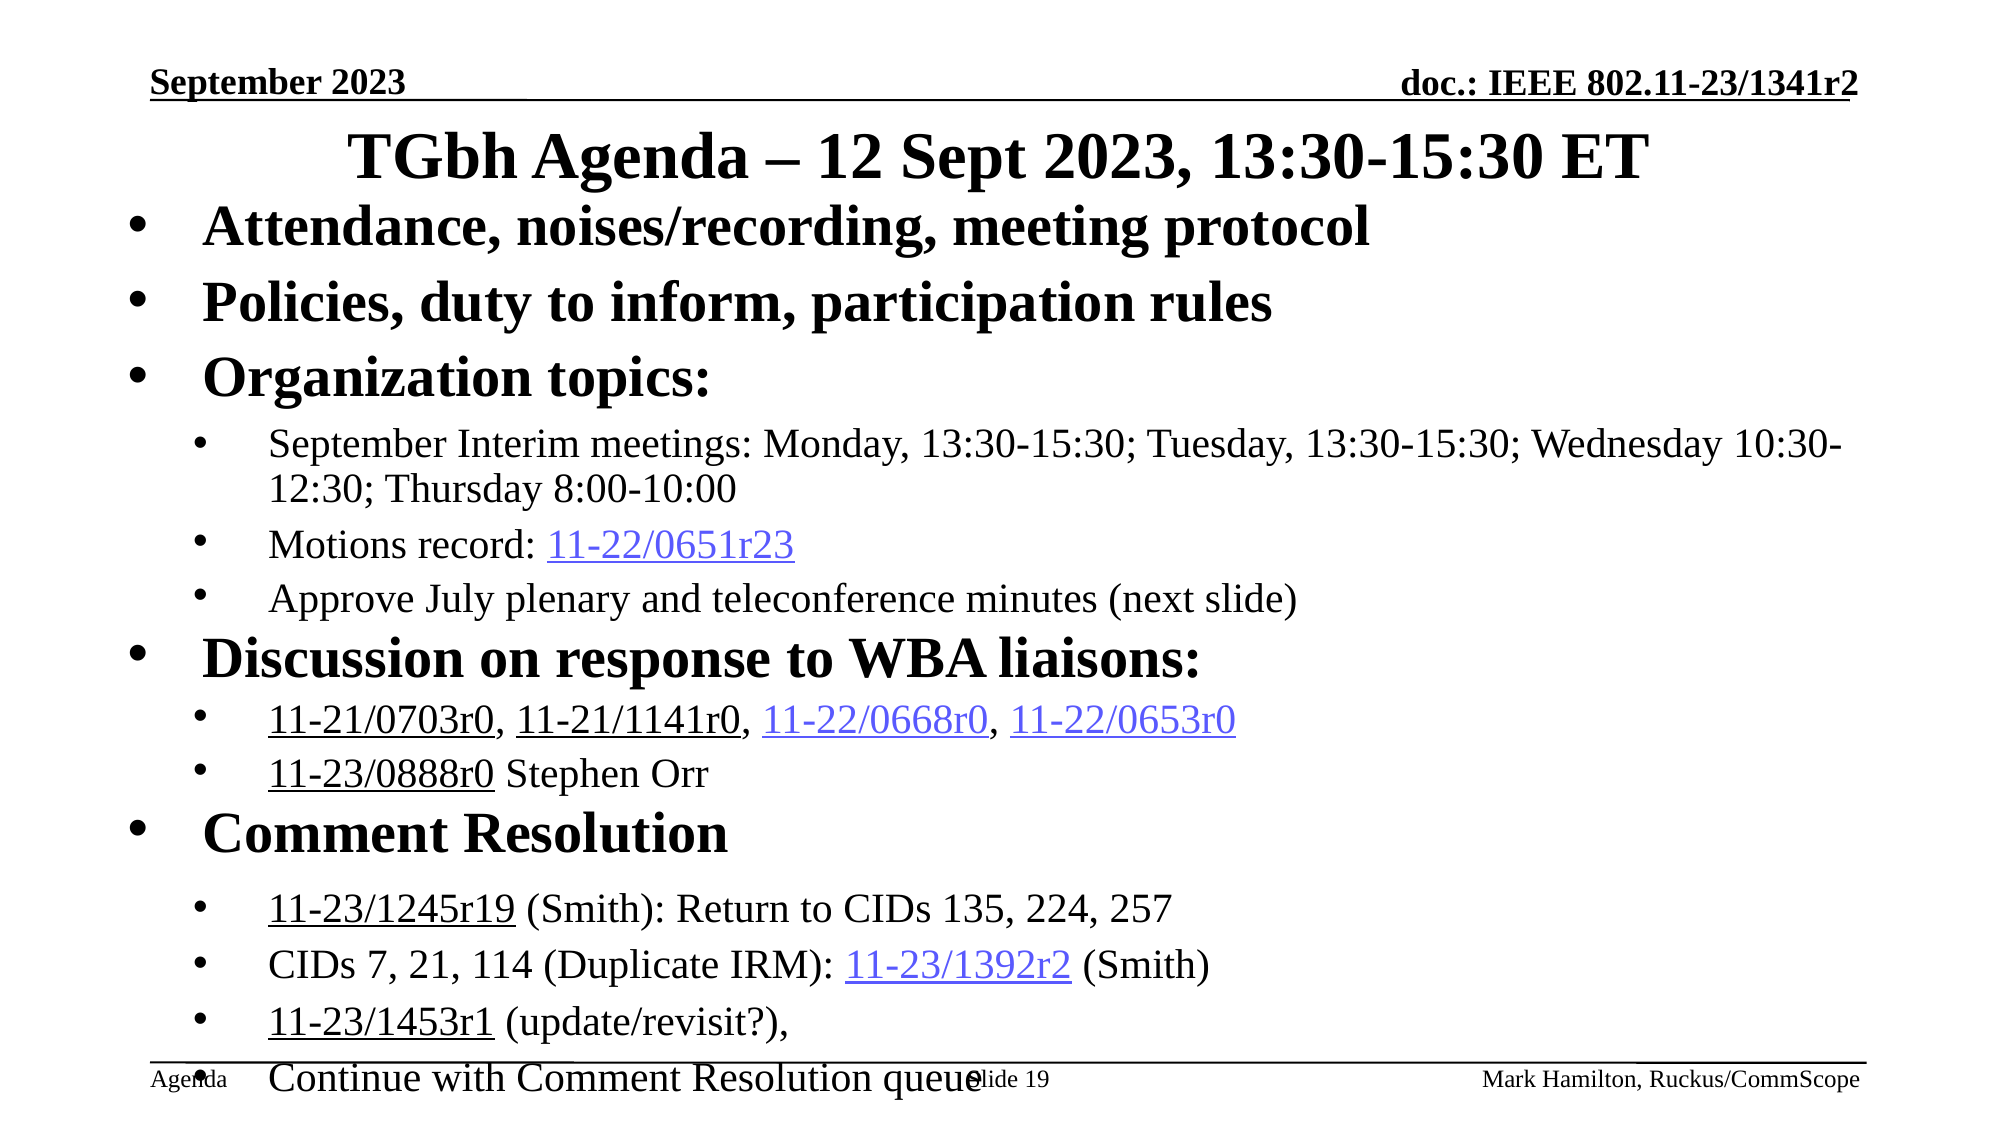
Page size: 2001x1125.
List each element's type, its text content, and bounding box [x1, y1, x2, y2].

list Attendance, noises/recording, meeting protocol Policies, duty to inform, participation rules Organization topics: September Interim meetings: Monday, 13:30-15:30; Tuesday, 13:30-15:30; Wednesday 10:30-12:30; Thursday 8:00-10:00 Motions record: 11-22/0651r23 Approve July plenary and teleconference minutes (next slide) Discussion on response to WBA liaisons: 11-21/0703r0, 11-21/1141r0, 11-22/0668r0, 11-22/0653r0 11-23/0888r0 Stephen Orr Comment Resolution 11-23/1245r19 (Smith): Return to CIDs 135, 224, 257 CIDs 7, 21, 114 (Duplicate IRM): 11-23/1392r2 (Smith) 11-23/1453r1 (update/revisit?), Continue with Comment Resolution queue [112, 187, 1926, 1038]
title TGbh Agenda – 12 Sept 2023, 13:30-15:30 ET [149, 112, 1850, 187]
slide_number Slide 19 [950, 1061, 1067, 1123]
